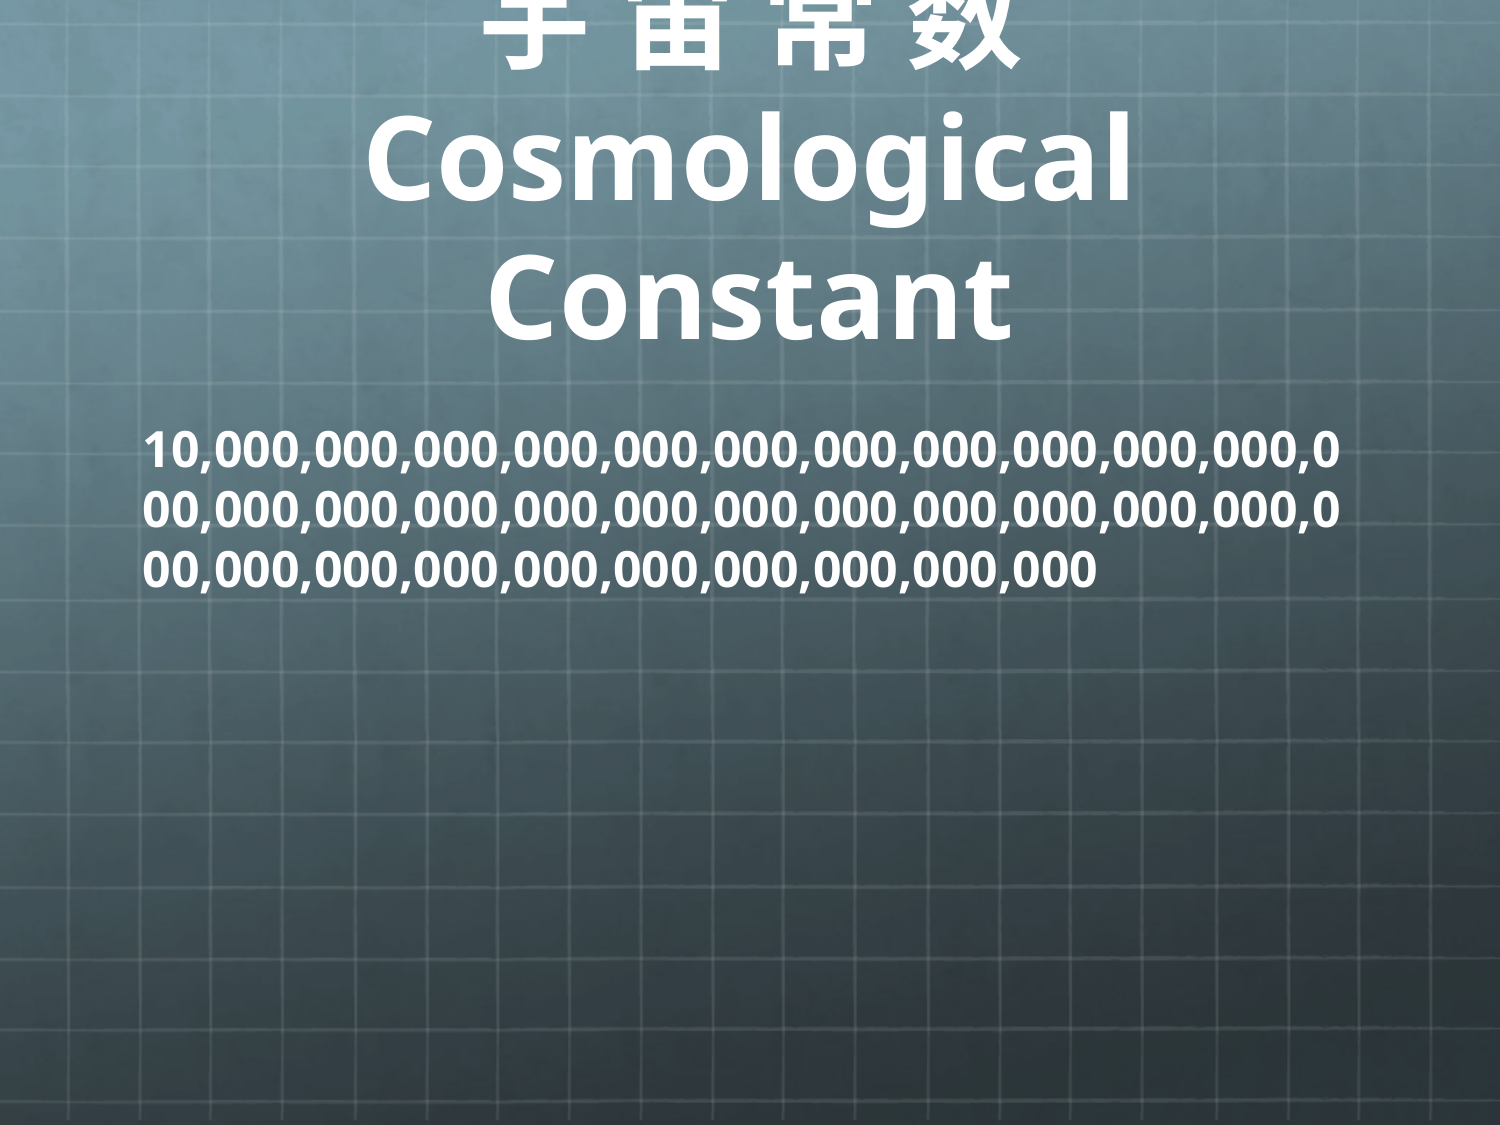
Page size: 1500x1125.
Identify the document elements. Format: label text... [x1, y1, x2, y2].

list 10,000,000,000,000,000,000,000,000,000,000,000,000,000,000,000,000,000,000,000,000,000,000,000,000,000,000,000,000,000,000,000,000,000 [127, 308, 1372, 958]
title 宇 宙 常 数 Cosmological Constant [127, 17, 1372, 289]
picture [0, 0, 1500, 1125]
